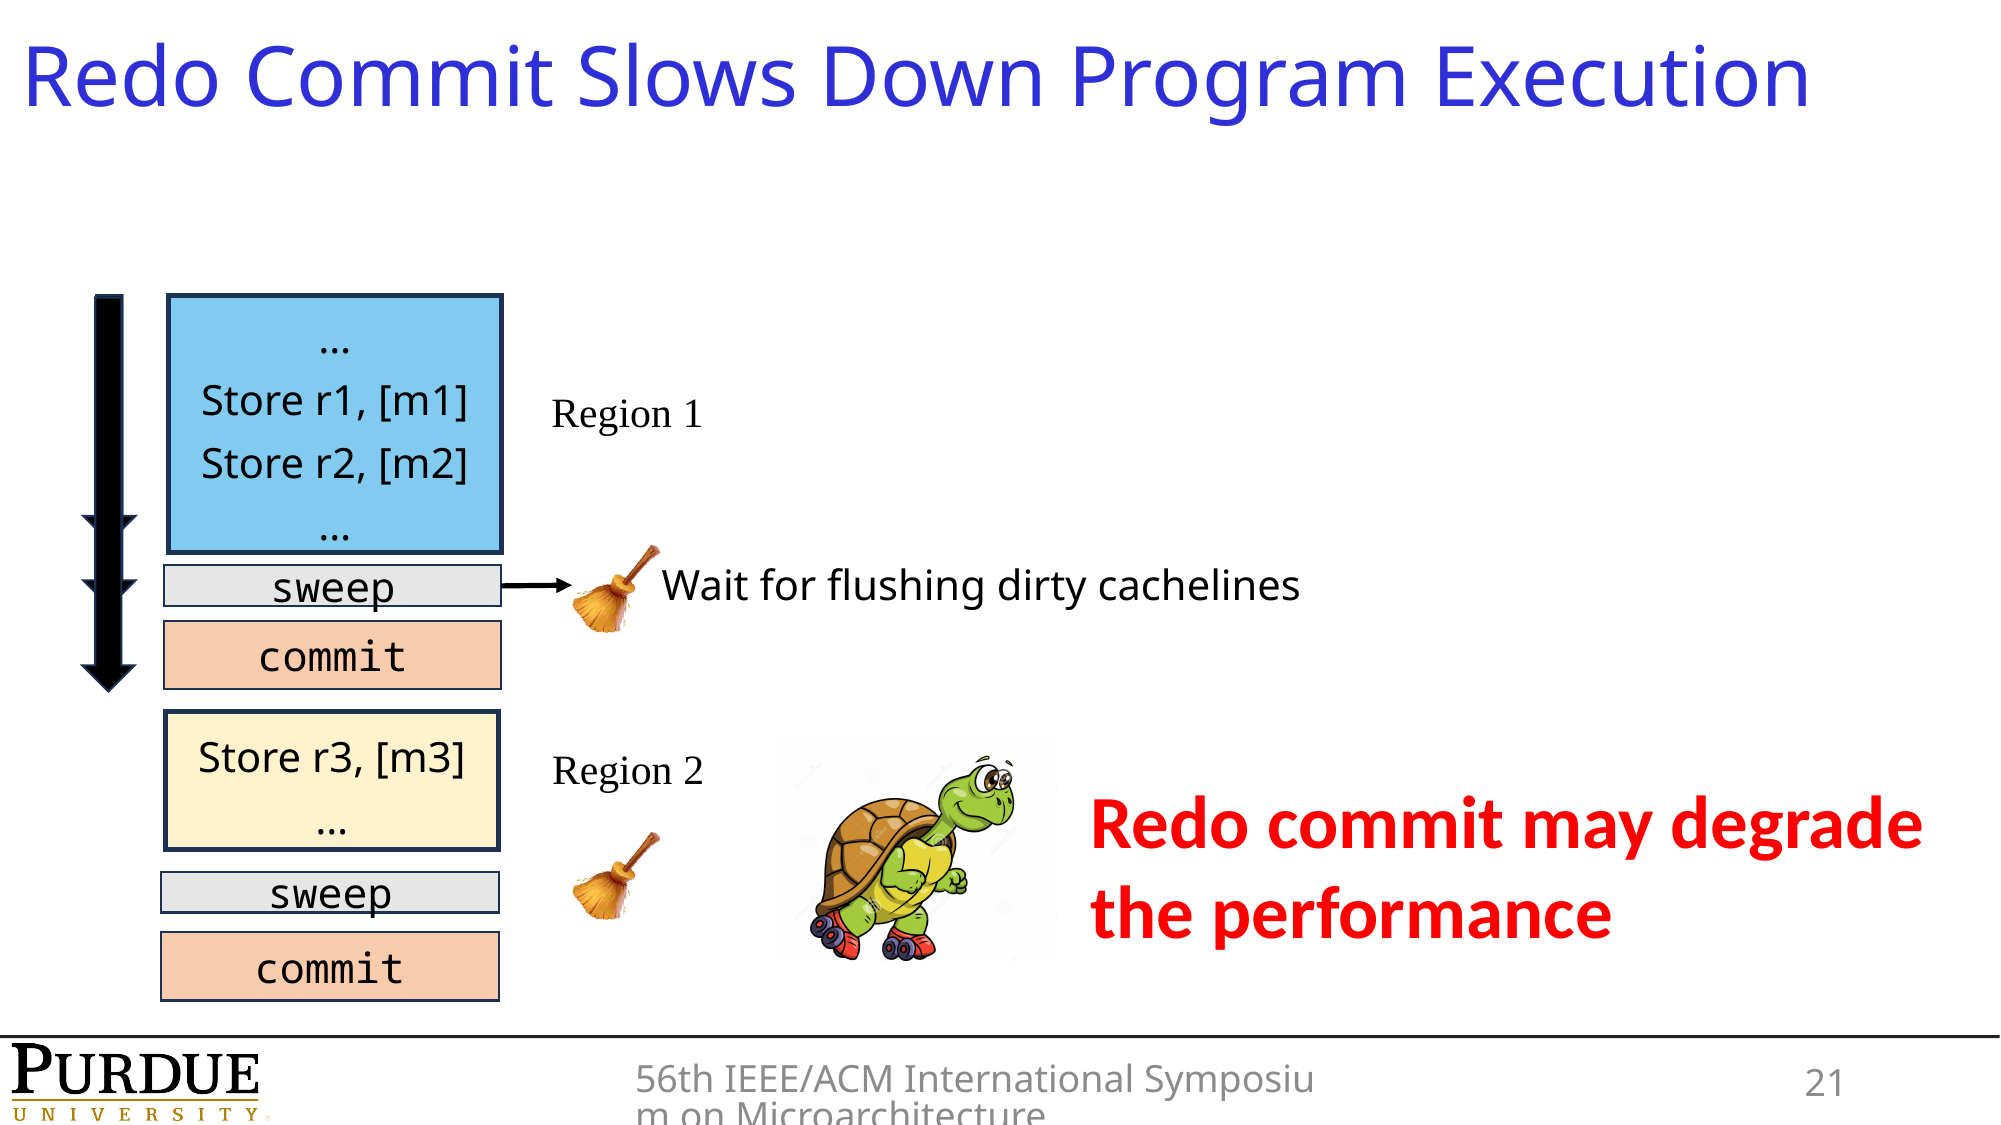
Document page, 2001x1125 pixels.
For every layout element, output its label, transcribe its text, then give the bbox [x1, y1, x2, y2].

title Redo Commit Slows Down Program Execution [6, 22, 1885, 137]
text_box commit [163, 620, 502, 690]
text_box … Store r1, [m1] Store r2, [m2] … [167, 294, 503, 553]
text_box Redo commit may degrade the performance [1075, 765, 1971, 961]
picture [563, 536, 664, 635]
picture [563, 823, 664, 922]
text_box [80, 579, 94, 593]
text_box [80, 514, 94, 529]
picture [11, 1043, 271, 1121]
text_box Wait for flushing dirty cachelines [664, 551, 1459, 616]
text_box Region 2 [537, 735, 758, 800]
text_box Region 1 [536, 378, 758, 444]
text_box sweep [163, 564, 502, 607]
text_box Store r3, [m3] … [164, 710, 500, 851]
text_box commit [160, 931, 500, 1002]
text_box [95, 294, 138, 595]
text_box [79, 296, 137, 693]
text_box sweep [160, 871, 500, 914]
slide_number 21 [1412, 1054, 1863, 1115]
picture [776, 739, 1058, 961]
text_box [124, 514, 138, 529]
footer 56th IEEE/ACM International Symposium on Microarchitecture [620, 1045, 1338, 1115]
